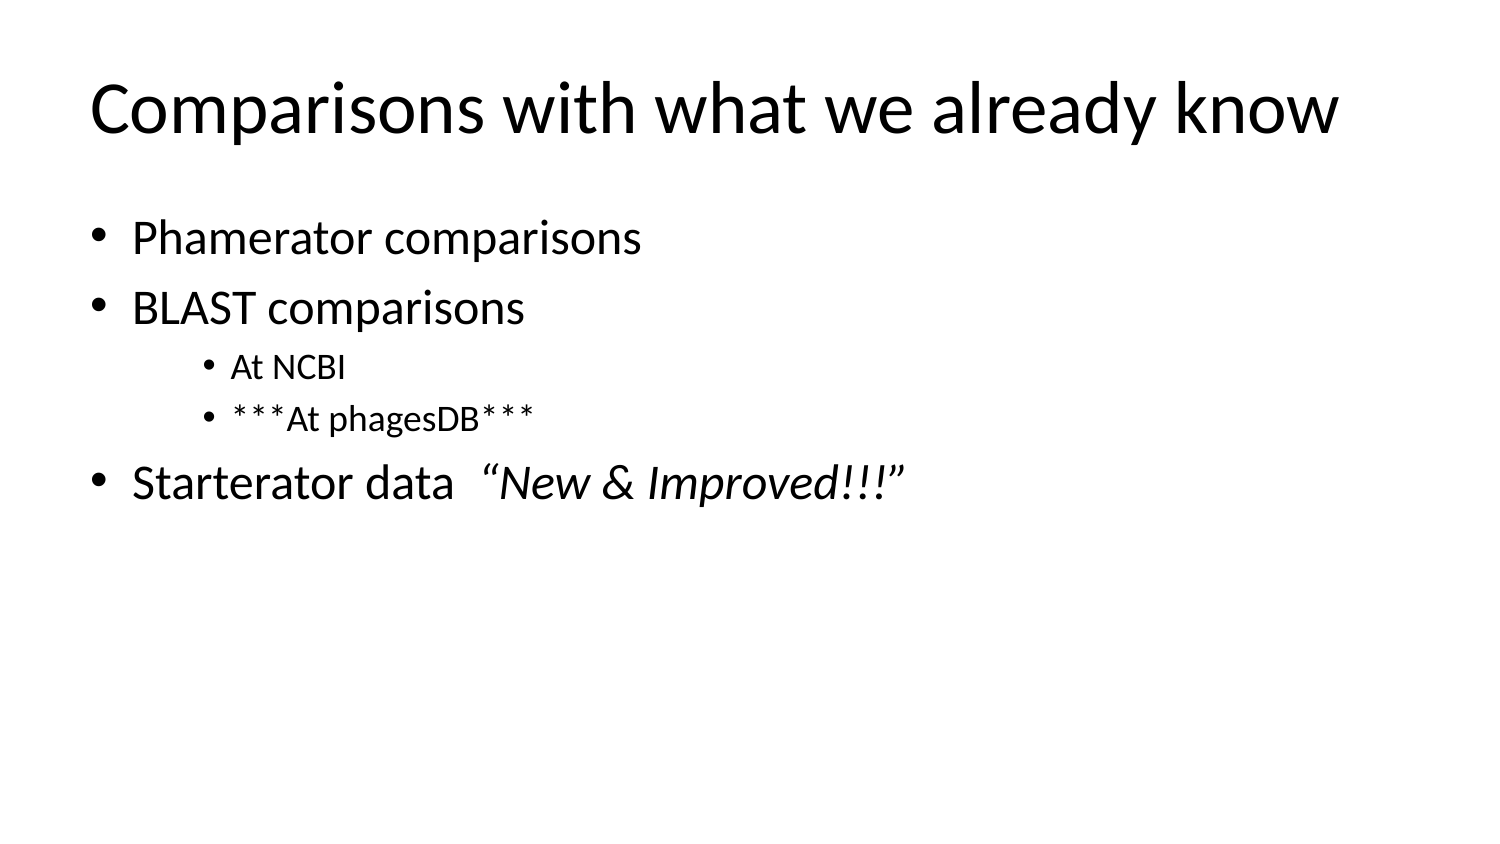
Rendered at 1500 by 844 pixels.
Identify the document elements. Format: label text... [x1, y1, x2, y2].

list Phamerator comparisons BLAST comparisons At NCBI ***At phagesDB*** Starterator data “New & Improved!!!” [75, 196, 1425, 754]
title Comparisons with what we already know [75, 33, 1425, 175]
